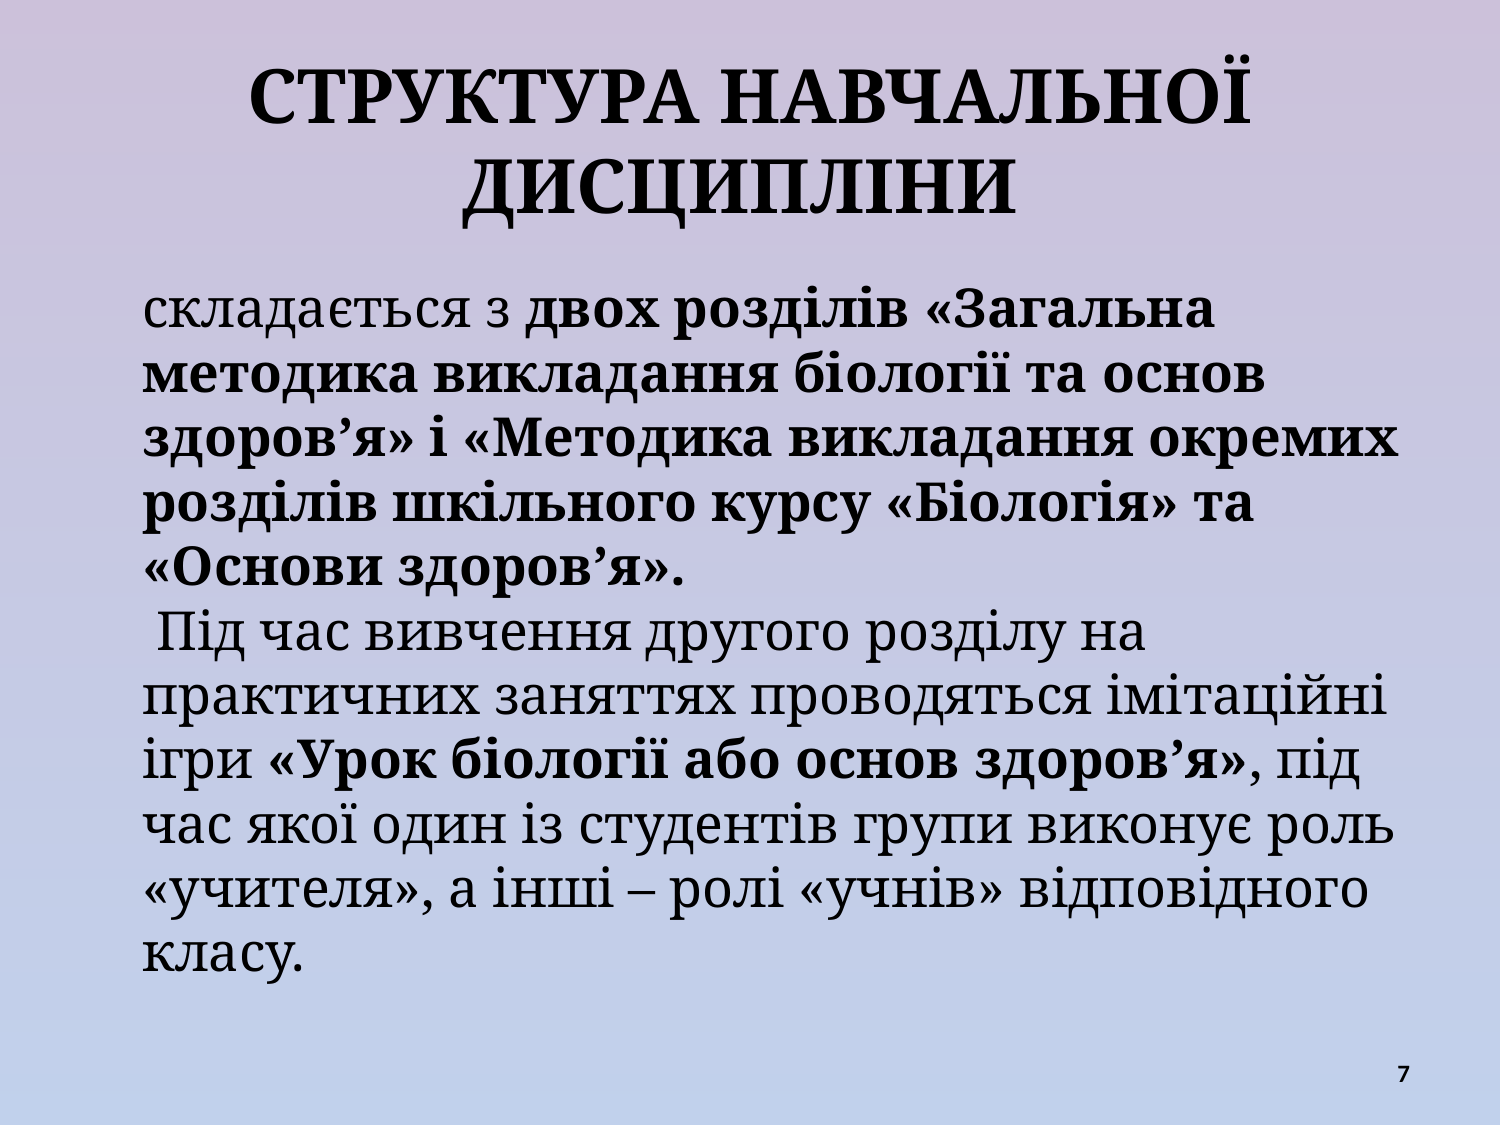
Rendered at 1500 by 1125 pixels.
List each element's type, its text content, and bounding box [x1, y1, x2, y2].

title Структура навчальної дисципліни [75, 45, 1425, 233]
list складається з двох розділів «Загальна методика викладання біології та основ здоров’я» і «Методика викладання окремих розділів шкільного курсу «Біологія» та «Основи здоров’я». Під час вивчення другого розділу на практичних заняттях проводяться імітаційні ігри «Урок біології або основ здоров’я», під час якої один із студентів групи виконує роль «учителя», а інші – ролі «учнів» відповідного класу. [75, 262, 1425, 1005]
slide_number 7 [1074, 1042, 1425, 1103]
